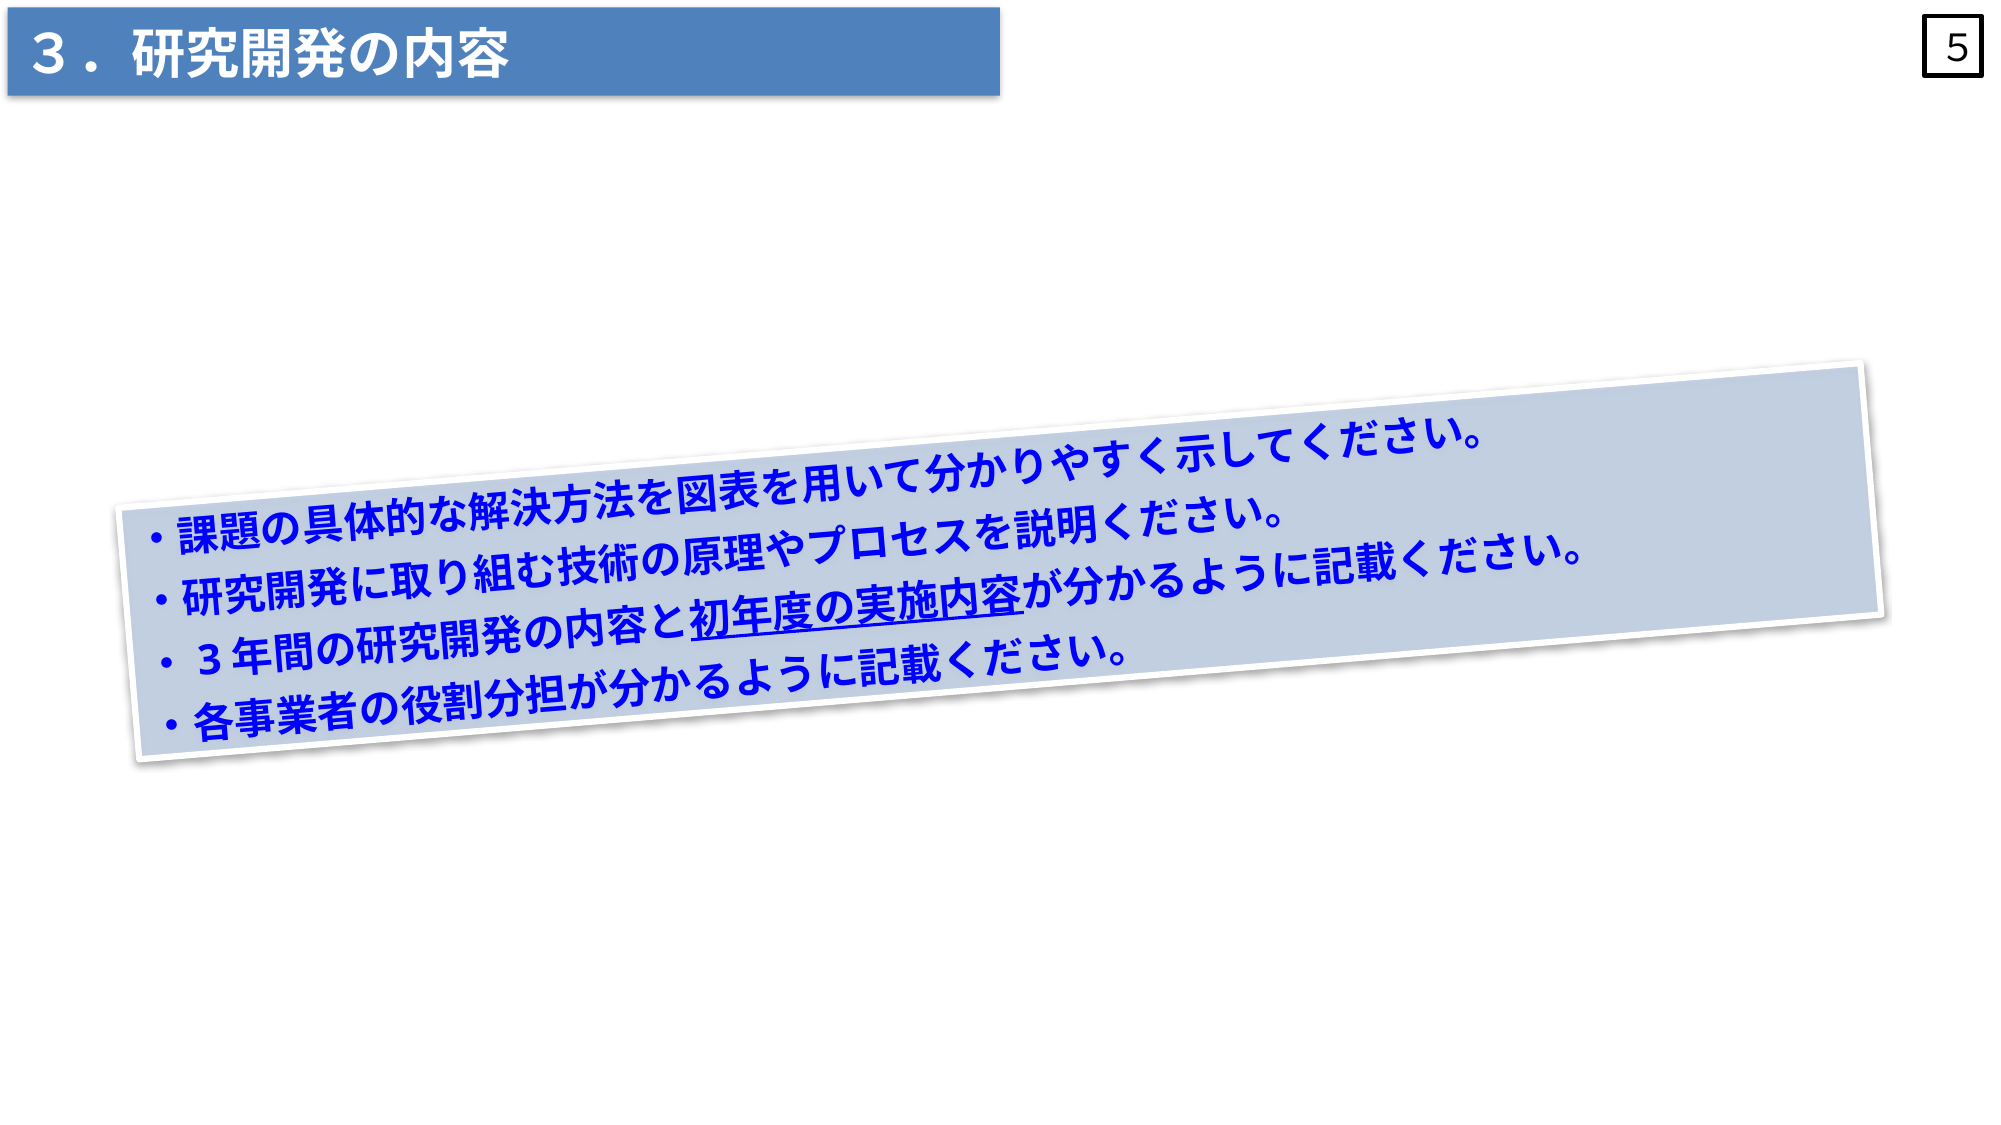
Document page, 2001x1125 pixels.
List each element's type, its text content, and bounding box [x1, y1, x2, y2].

text_box ・課題の具体的な解決方法を図表を用いて分かりやすく示してください。 ・研究開発に取り組む技術の原理やプロセスを説明ください。 ・3年間の研究開発の内容と初年度の実施内容が分かるように記載ください。 ・各事業者の役割分担が分かるように記載ください。 [115, 359, 1885, 763]
title ３．研究開発の内容 [7, 7, 1000, 96]
text_box ５ [1924, 16, 1982, 76]
